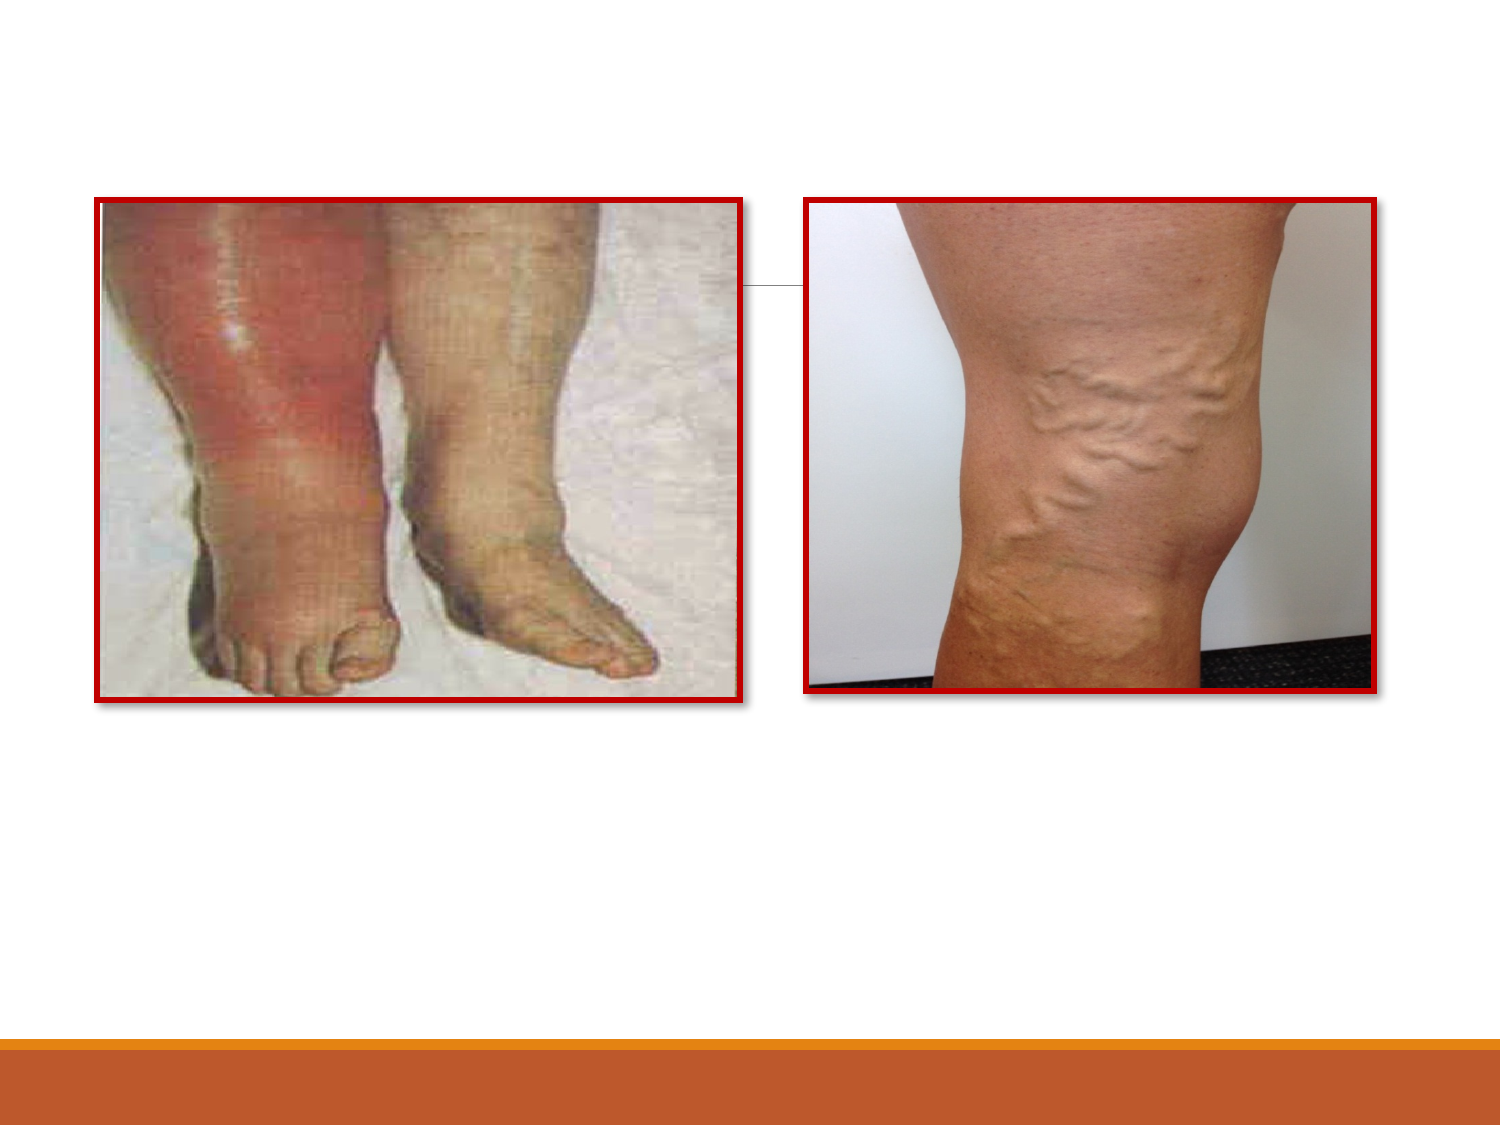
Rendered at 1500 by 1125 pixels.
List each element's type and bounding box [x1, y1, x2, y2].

picture [808, 202, 1372, 689]
picture [99, 202, 738, 698]
